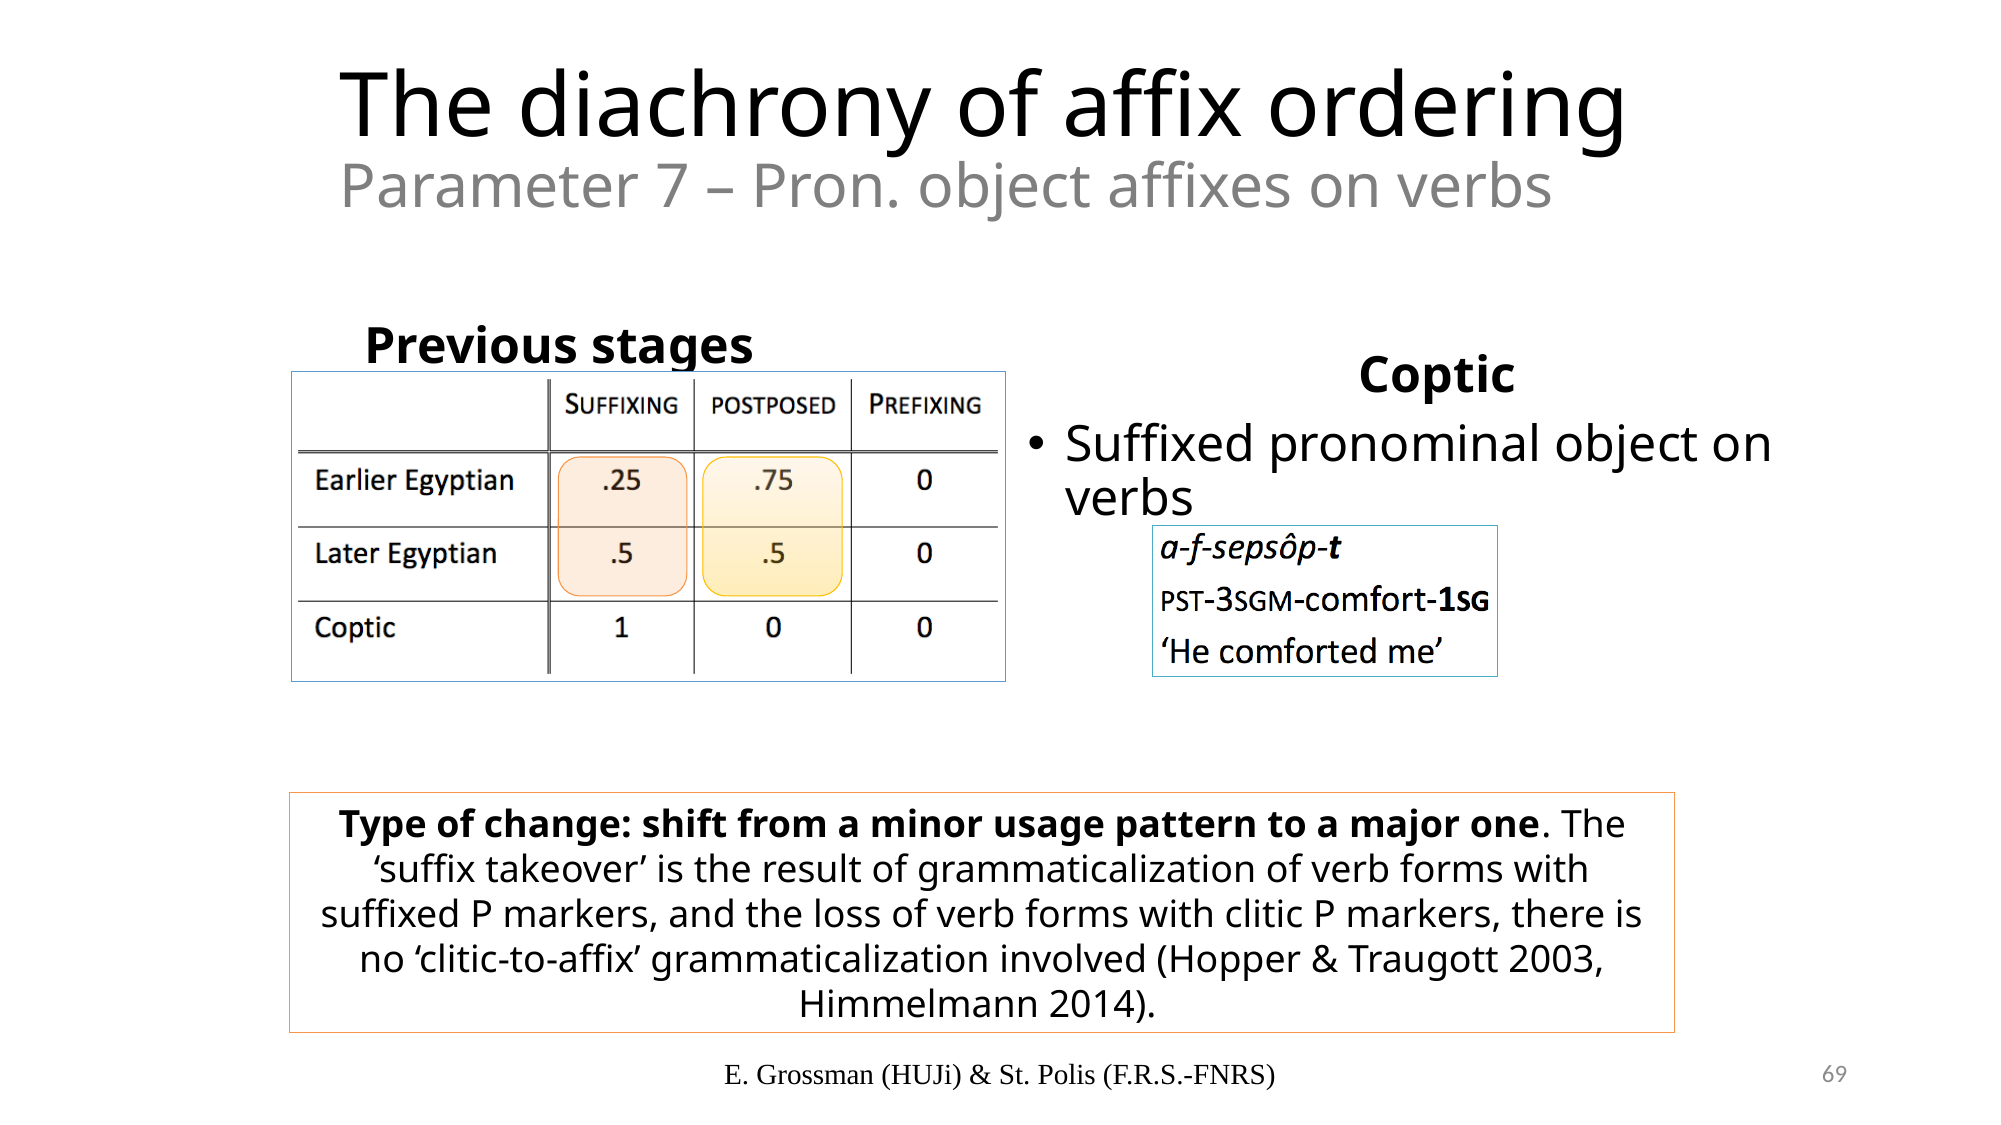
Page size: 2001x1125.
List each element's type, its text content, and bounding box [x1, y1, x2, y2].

picture [1152, 525, 1498, 677]
list Suffixed pronominal object on verbs [1012, 410, 1863, 1016]
slide_number 69 [1412, 1042, 1863, 1103]
footer E. Grossman (HUJi) & St. Polis (F.R.S.-FNRS) [662, 1042, 1338, 1103]
list Previous stages [136, 246, 983, 382]
picture [291, 371, 1006, 682]
title The diachrony of affix ordering Parameter 7 – Pron. object affixes on verbs [324, 46, 1675, 235]
list Coptic [1012, 275, 1863, 410]
text_box Type of change: shift from a minor usage pattern to a major one. The ‘suffix takeover’ is the result of grammaticalization of verb forms with suffixed P markers, and the loss of verb forms with clitic P markers, there is no ‘clitic-to-affix’ grammaticalization involved (Hopper & Traugott 2003, Himmelmann 2014). [289, 792, 1675, 1033]
